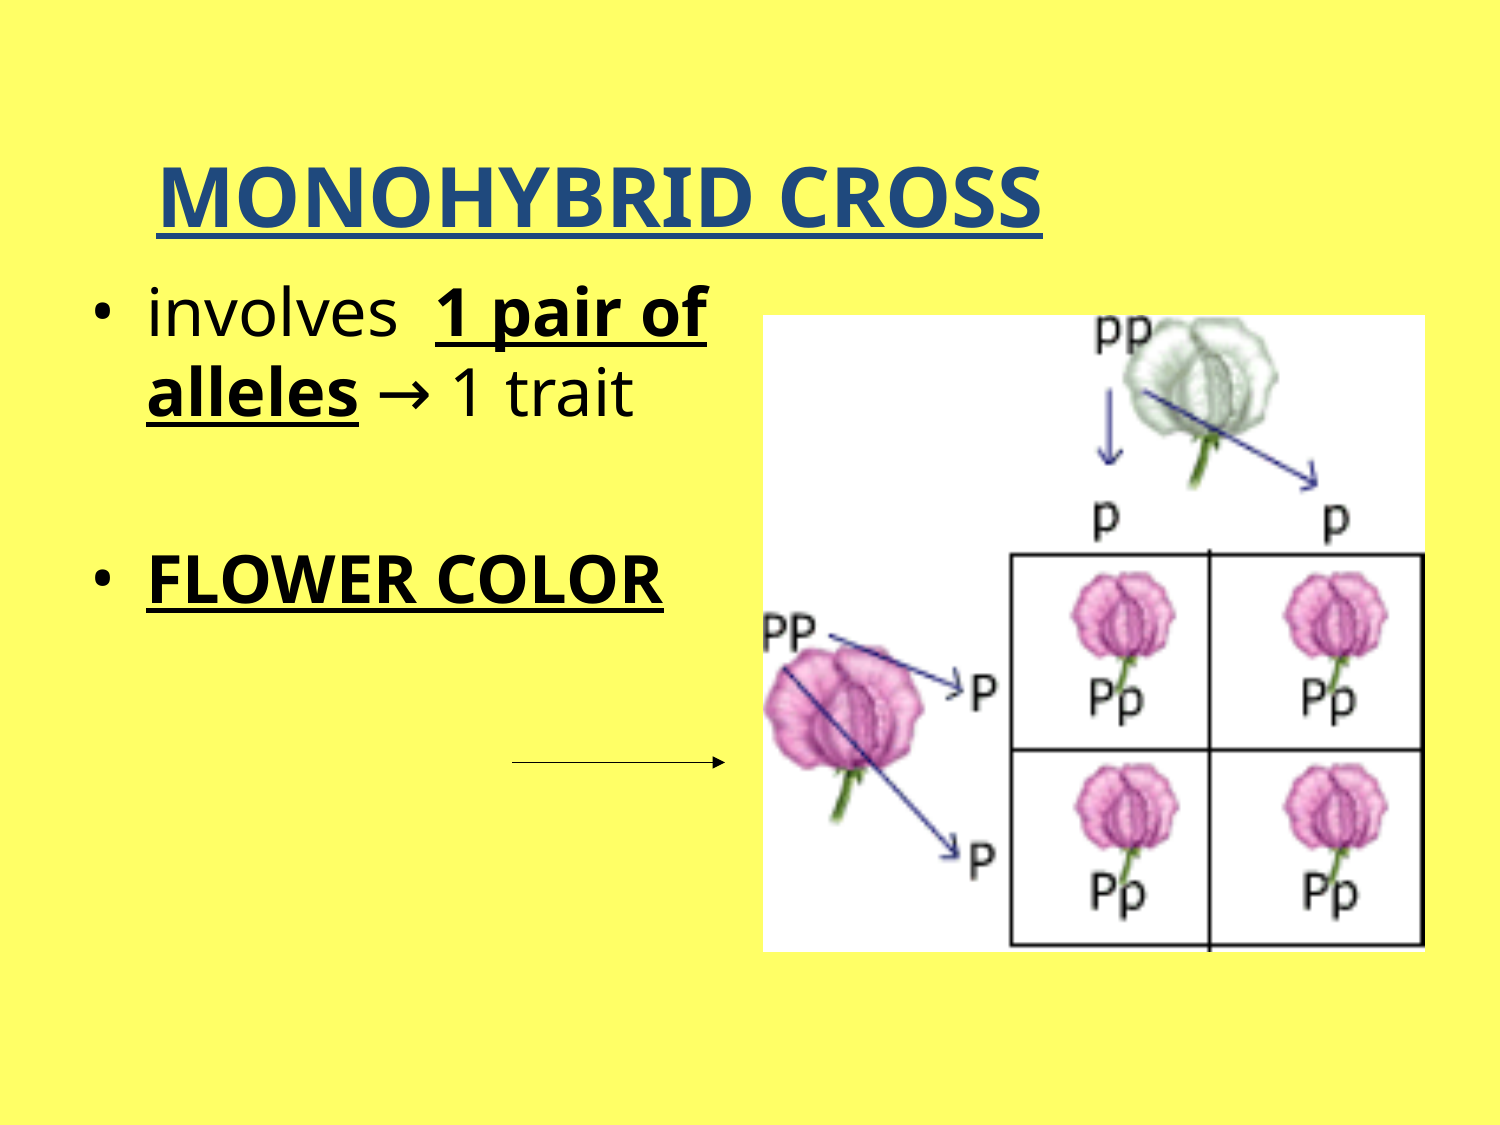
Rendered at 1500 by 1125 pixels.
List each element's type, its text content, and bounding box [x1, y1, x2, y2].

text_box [763, 315, 1426, 953]
list involves 1 pair of alleles → 1 trait FLOWER COLOR [75, 262, 737, 1005]
title MONOHYBRID CROSS [62, 99, 1138, 288]
